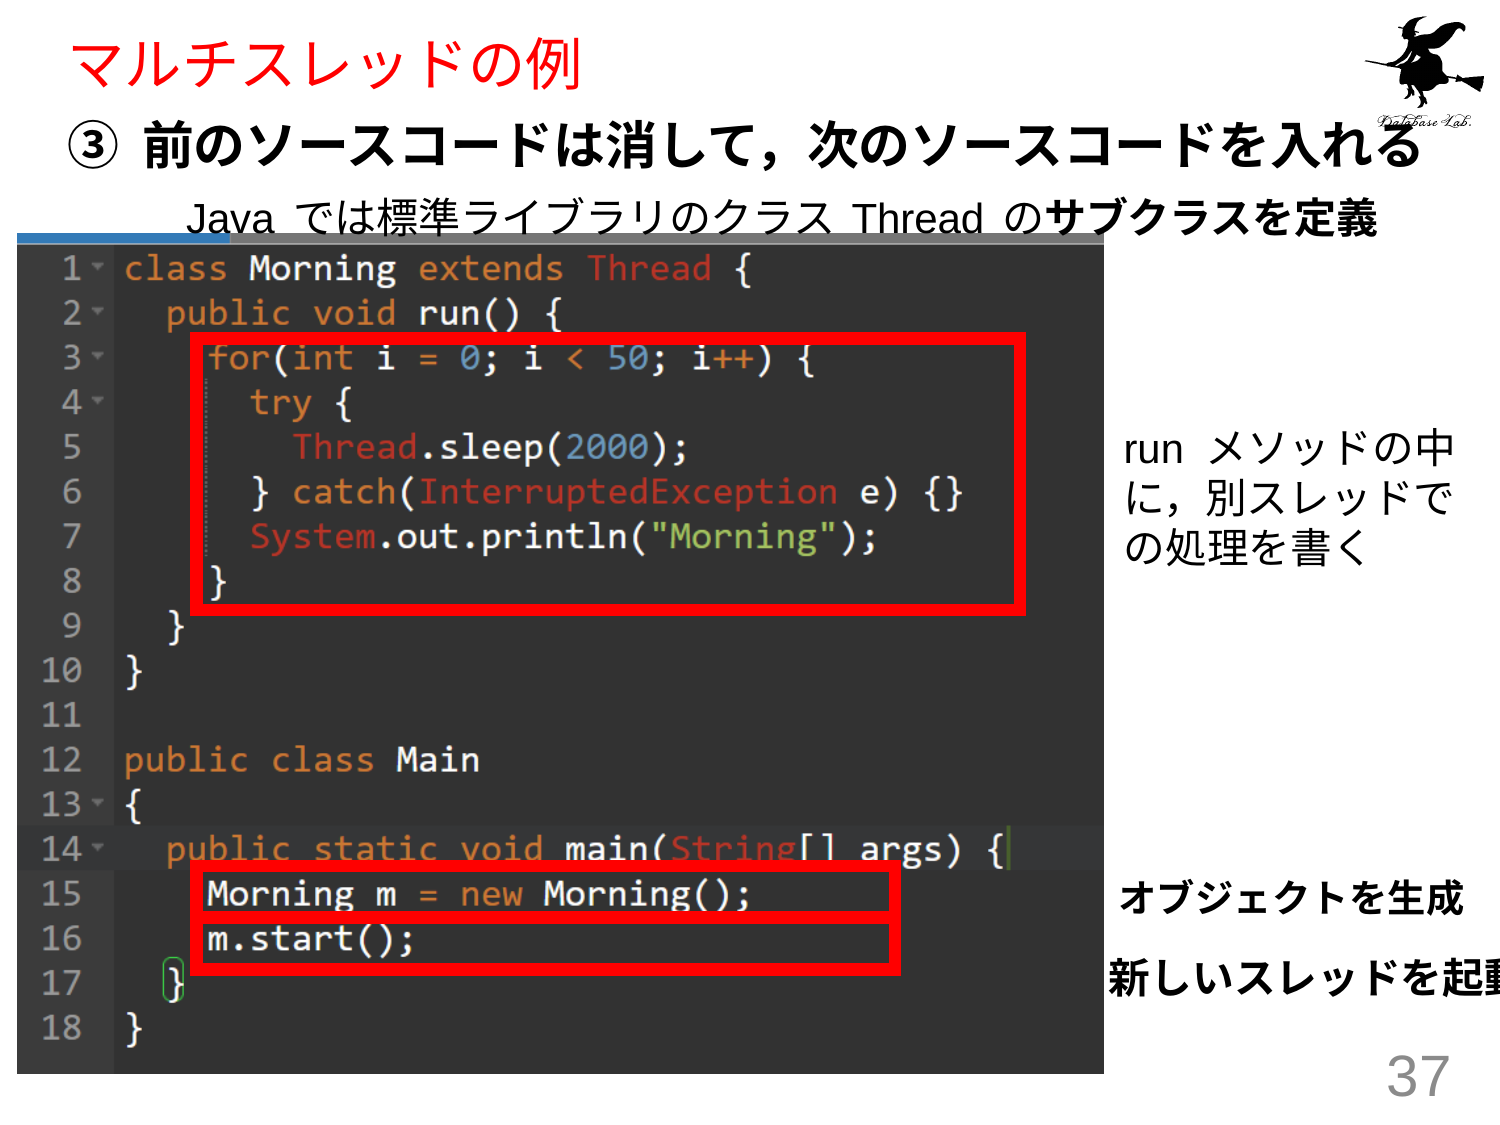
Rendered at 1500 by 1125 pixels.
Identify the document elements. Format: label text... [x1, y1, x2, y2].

text_box 新しいスレッドを起動 [1104, 943, 1500, 1016]
text_box run メソッドの中に，別スレッドでの処理を書く [1108, 414, 1500, 679]
picture [1362, 14, 1486, 130]
text_box ③ 前のソースコードは消して，次のソースコードを入れる [52, 105, 1475, 189]
text_box オブジェクトを生成 [1104, 866, 1498, 938]
text_box Java では標準ライブラリのクラス Thread のサブクラスを定義 [170, 189, 1406, 258]
picture [17, 233, 1104, 1074]
slide_number 37 [1129, 1042, 1467, 1103]
title マルチスレッドの例 [52, 28, 1441, 105]
